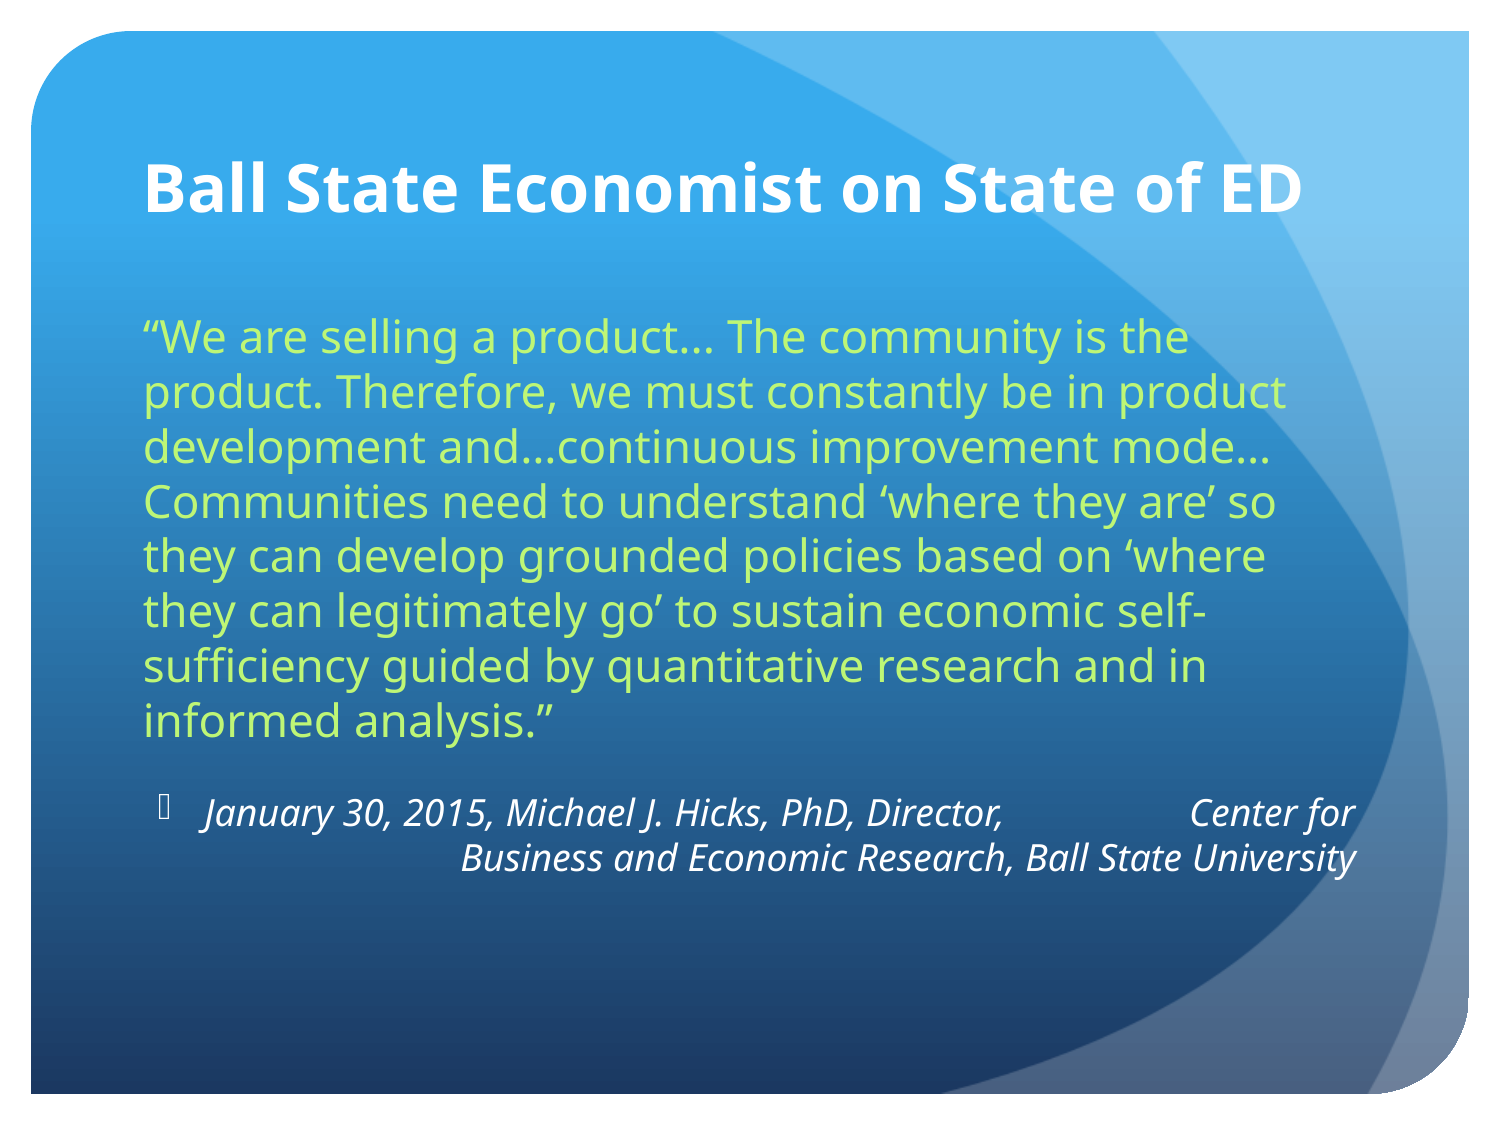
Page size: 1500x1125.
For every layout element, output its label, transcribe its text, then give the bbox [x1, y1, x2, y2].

title Ball State Economist on State of ED [127, 62, 1372, 234]
list “We are selling a product... The community is the product. Therefore, we must constantly be in product development and…continuous improvement mode…Communities need to understand ‘where they are’ so they can develop grounded policies based on ‘where they can legitimately go’ to sustain economic self-sufficiency guided by quantitative research and in informed analysis.” January 30, 2015, Michael J. Hicks, PhD, Director, Center for Business and Economic Research, Ball State University [127, 299, 1372, 991]
picture [24, 30, 1473, 1094]
